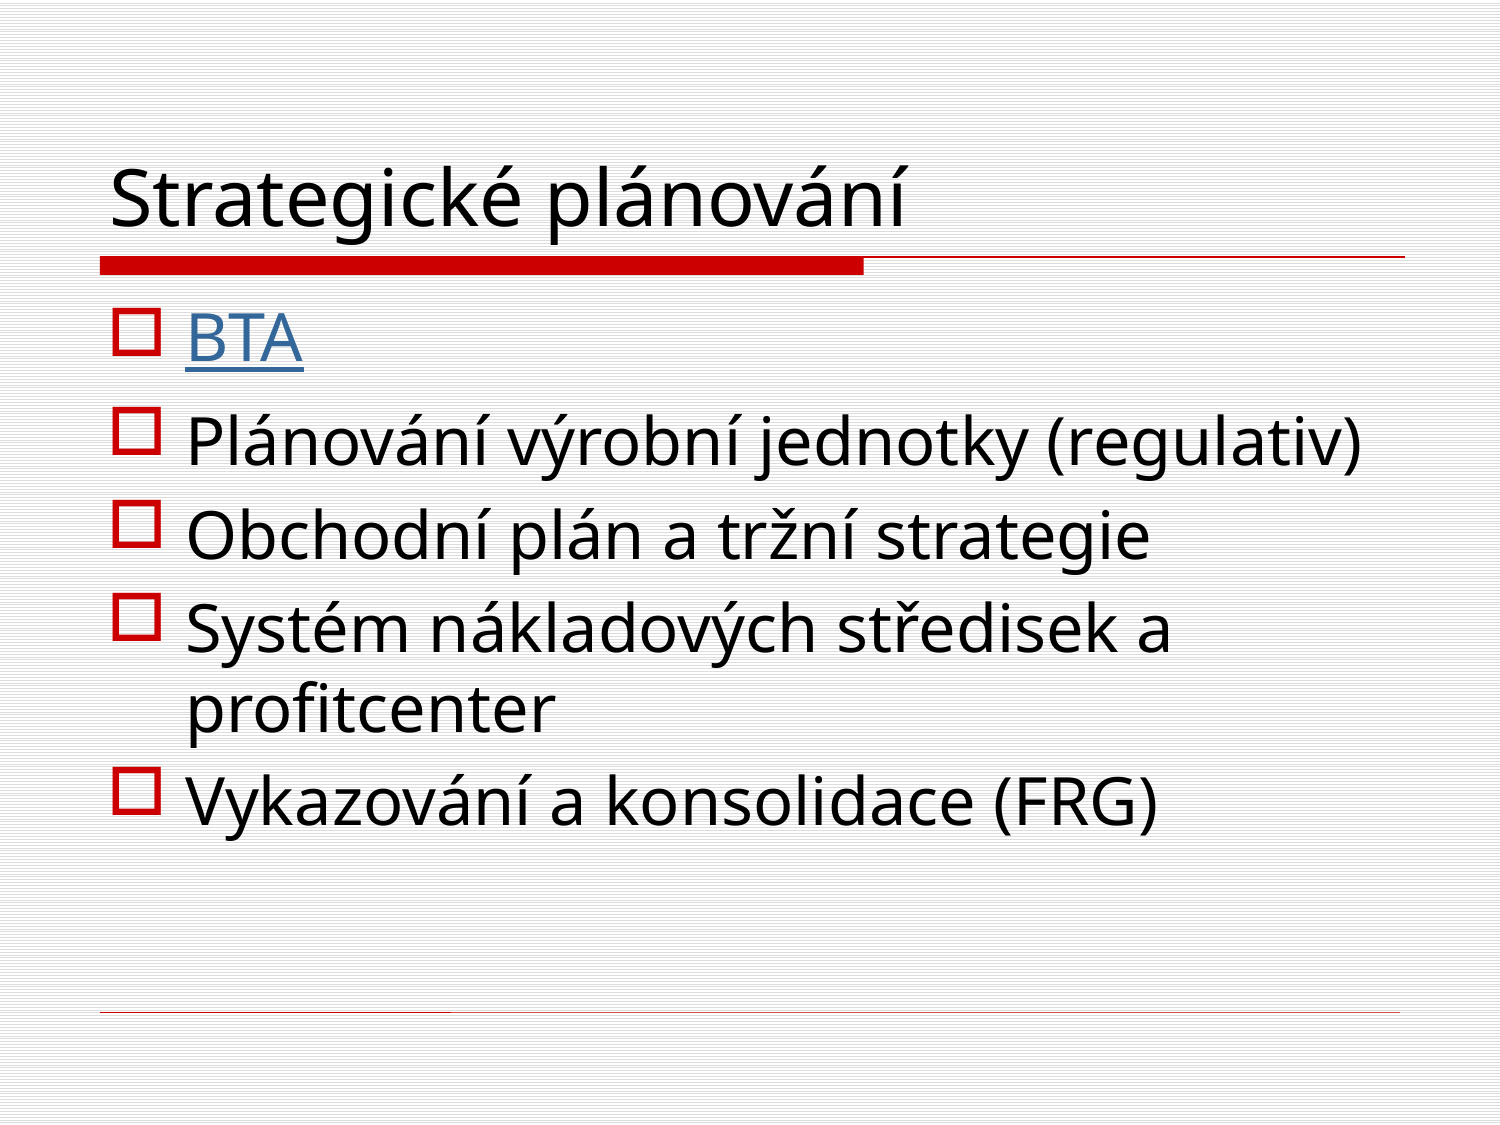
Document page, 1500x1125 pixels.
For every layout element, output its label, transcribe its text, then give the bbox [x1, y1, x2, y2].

title Strategické plánování [93, 49, 1407, 250]
list BTA Plánování výrobní jednotky (regulativ) Obchodní plán a tržní strategie Systém nákladových středisek a profitcenter Vykazování a konsolidace (FRG) [92, 287, 1406, 988]
